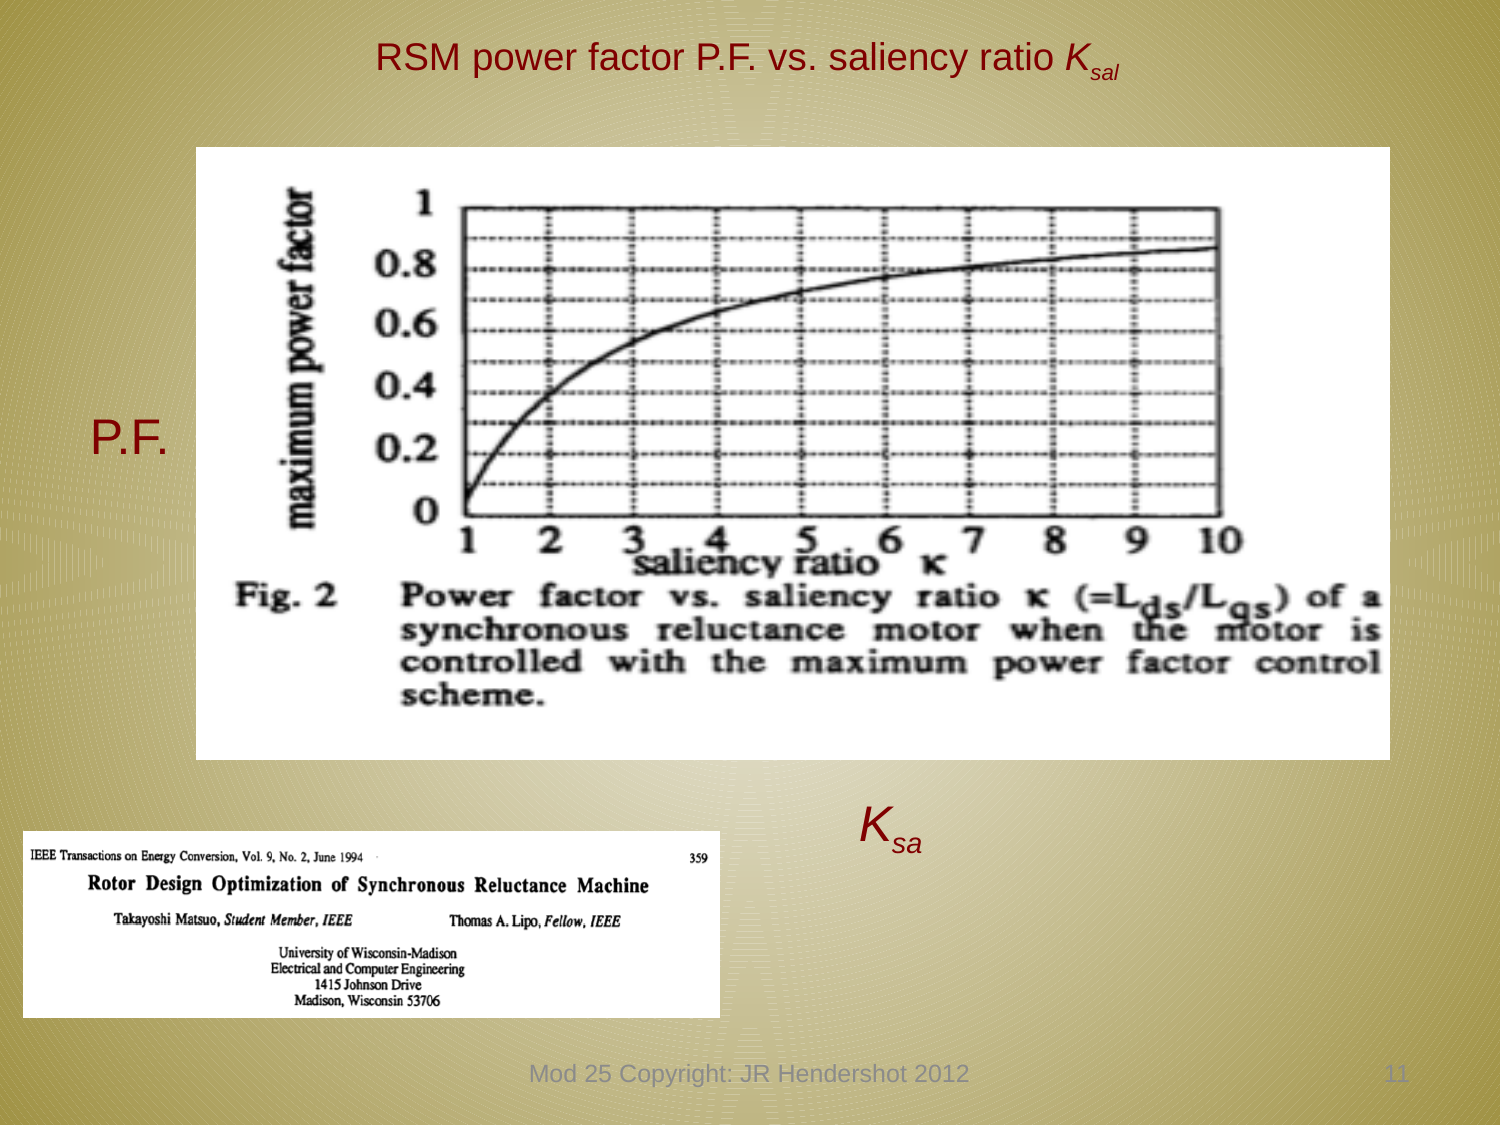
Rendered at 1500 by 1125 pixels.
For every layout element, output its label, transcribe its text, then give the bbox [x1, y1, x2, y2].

picture [195, 146, 1391, 760]
text_box Ksa [843, 783, 952, 867]
text_box P.F. [75, 397, 190, 472]
slide_number 250 [1074, 1042, 1425, 1103]
picture [23, 831, 720, 1018]
footer Mod 25 Copyright: JR Hendershot 2012 [512, 1042, 988, 1103]
title RSM power factor P.F. vs. saliency ratio Ksal [75, 24, 1425, 140]
